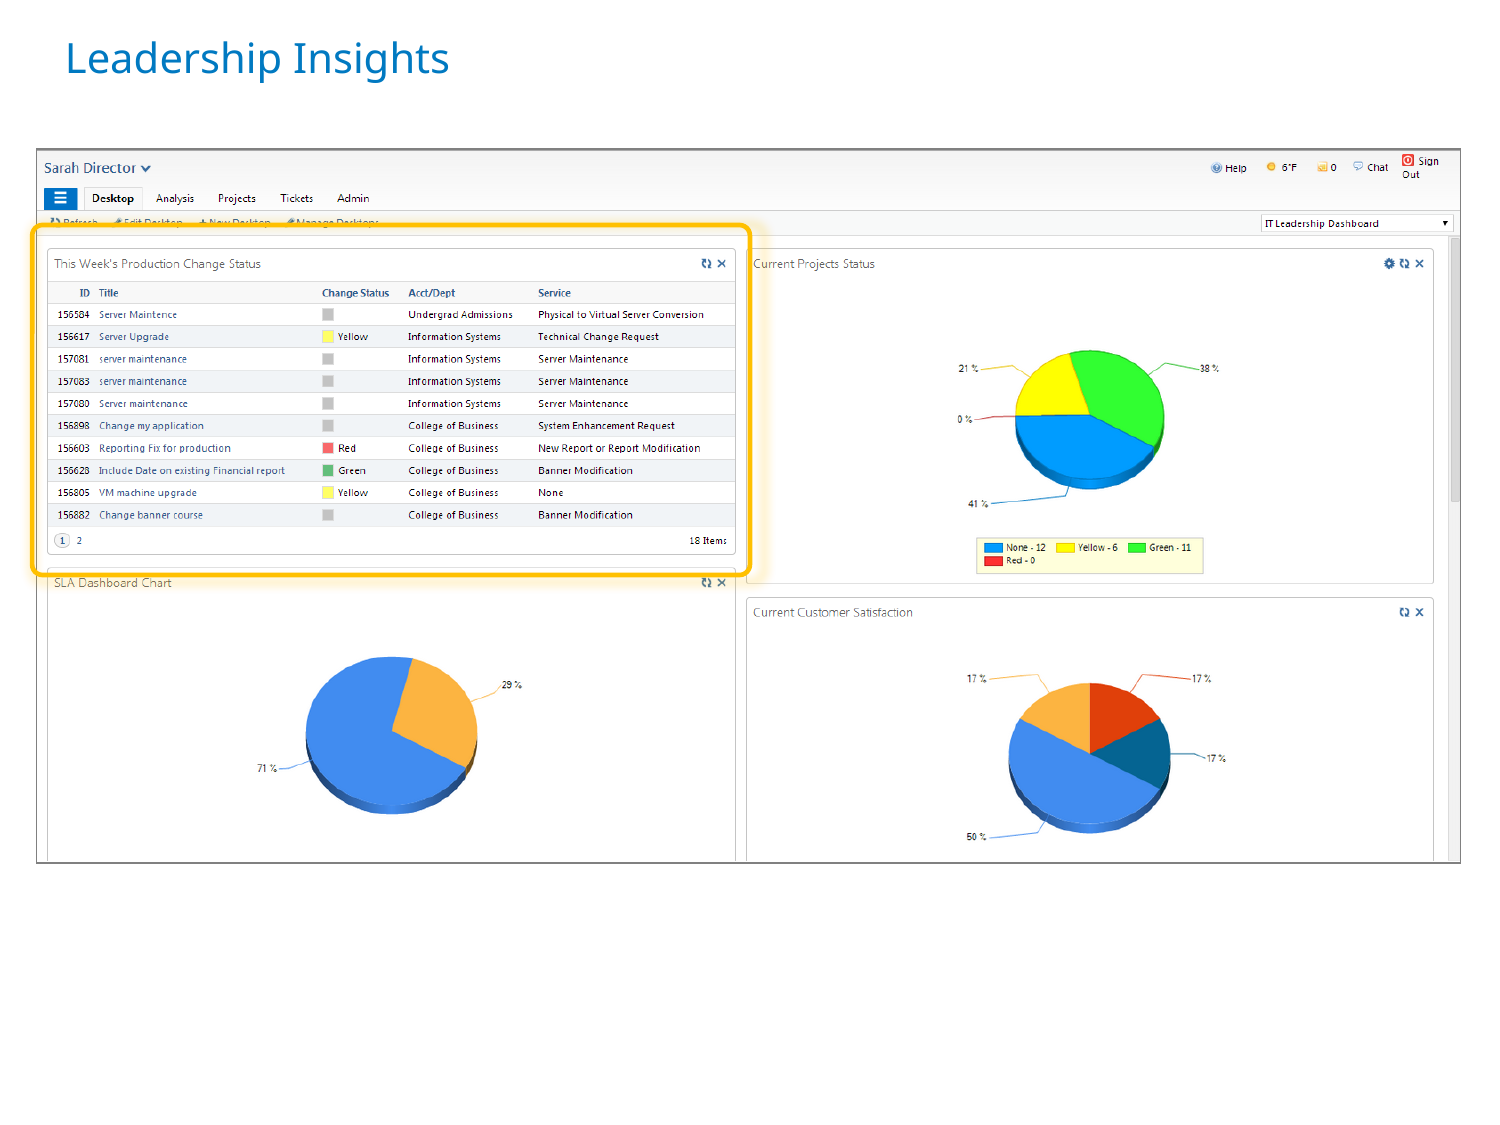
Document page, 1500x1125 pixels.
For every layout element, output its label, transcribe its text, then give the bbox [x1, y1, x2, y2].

text_box Leadership Insights [49, 24, 1250, 90]
picture [37, 149, 1461, 863]
